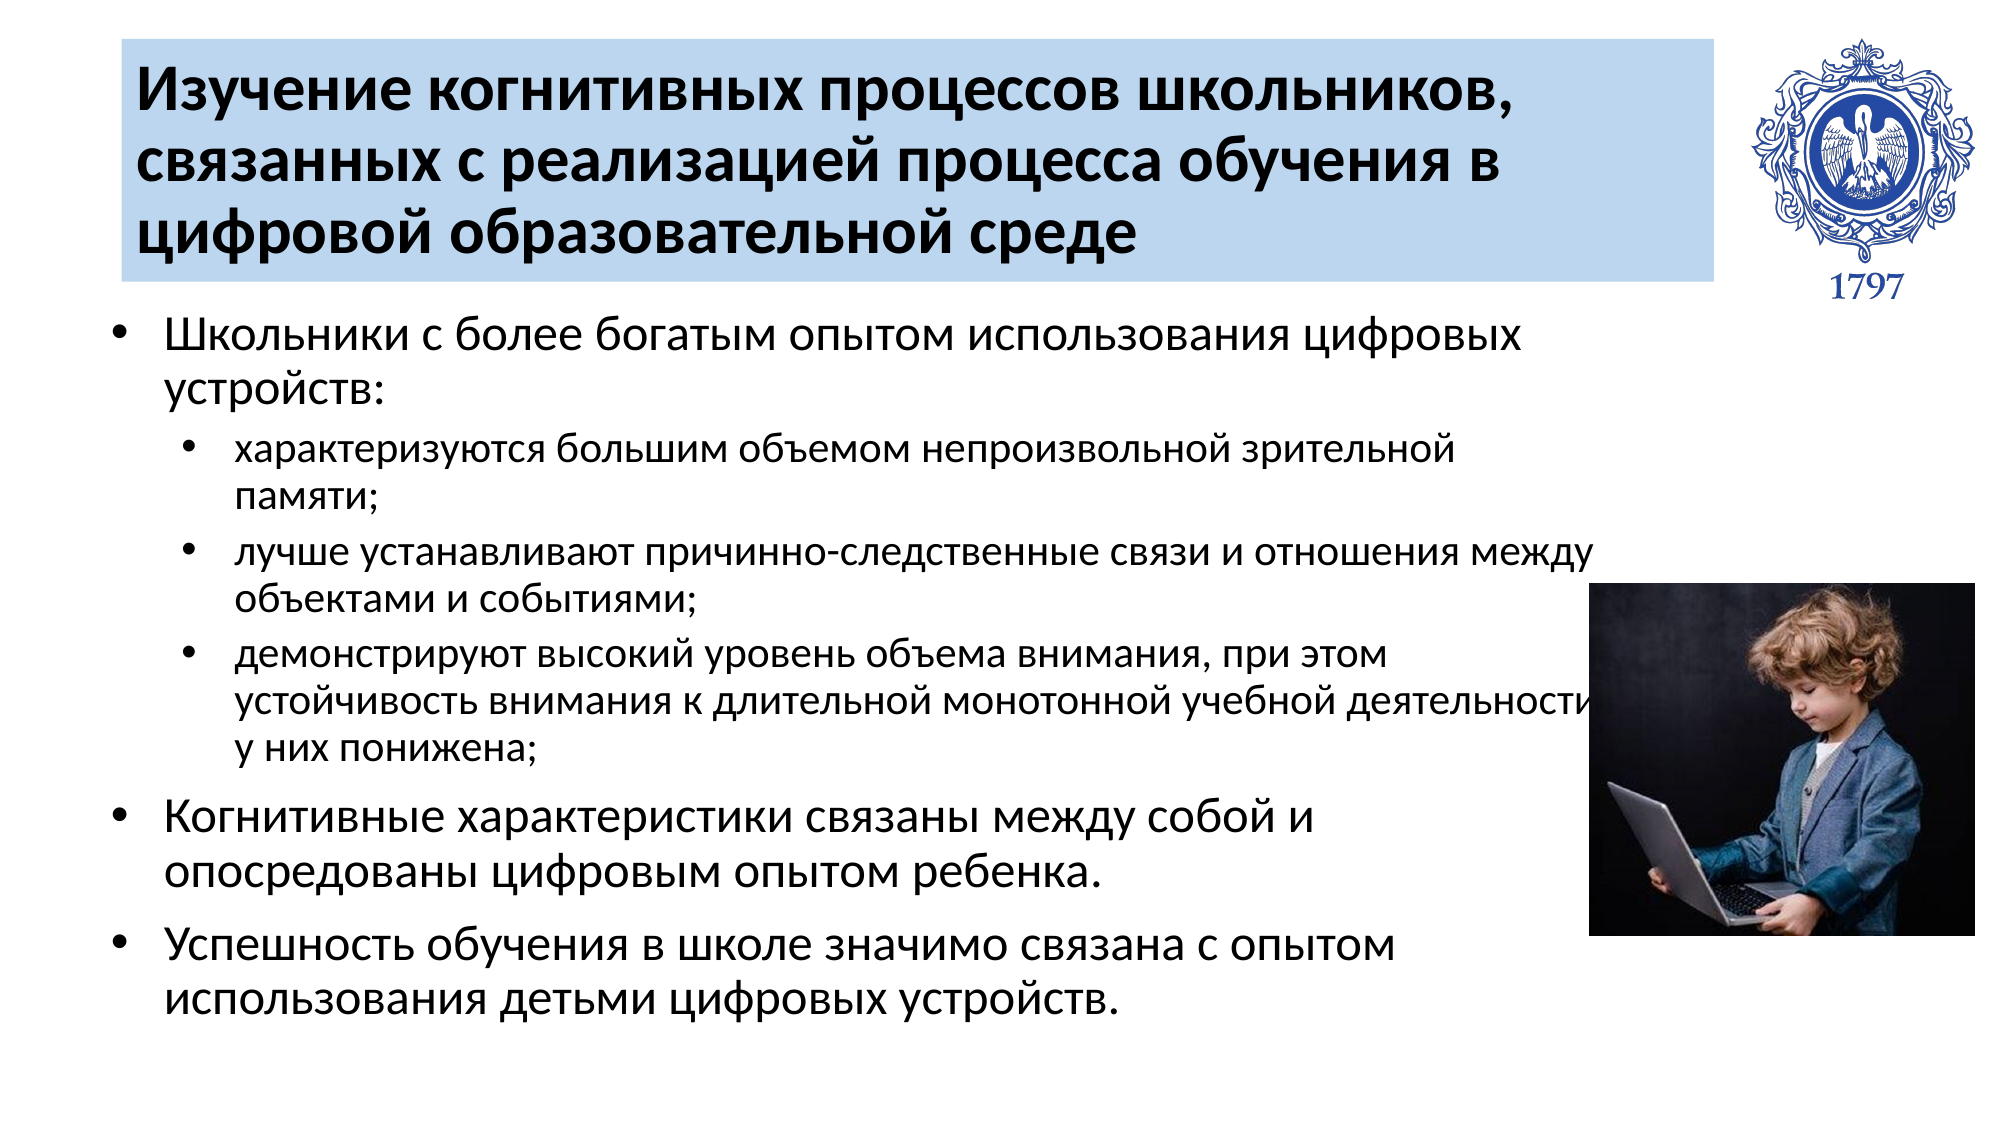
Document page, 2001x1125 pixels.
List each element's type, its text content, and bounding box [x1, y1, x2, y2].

list Школьники c более богатым опытом использования цифровых устройств: характеризуются большим объемом непроизвольной зрительной памяти; лучше устанавливают причинно-следственные связи и отношения между объектами и событиями; демонстрируют высокий уровень объема внимания, при этом устойчивость внимания к длительной монотонной учебной деятельности у них понижена; Когнитивные характеристики связаны между собой и опосредованы цифровым опытом ребенка. Успешность обучения в школе значимо связана с опытом использования детьми цифровых устройств. [78, 299, 1616, 1042]
title Изучение когнитивных процессов школьников, связанных с реализацией процесса обучения в цифровой образовательной среде [121, 38, 1714, 282]
picture [1750, 38, 1975, 300]
picture [1589, 583, 1975, 936]
